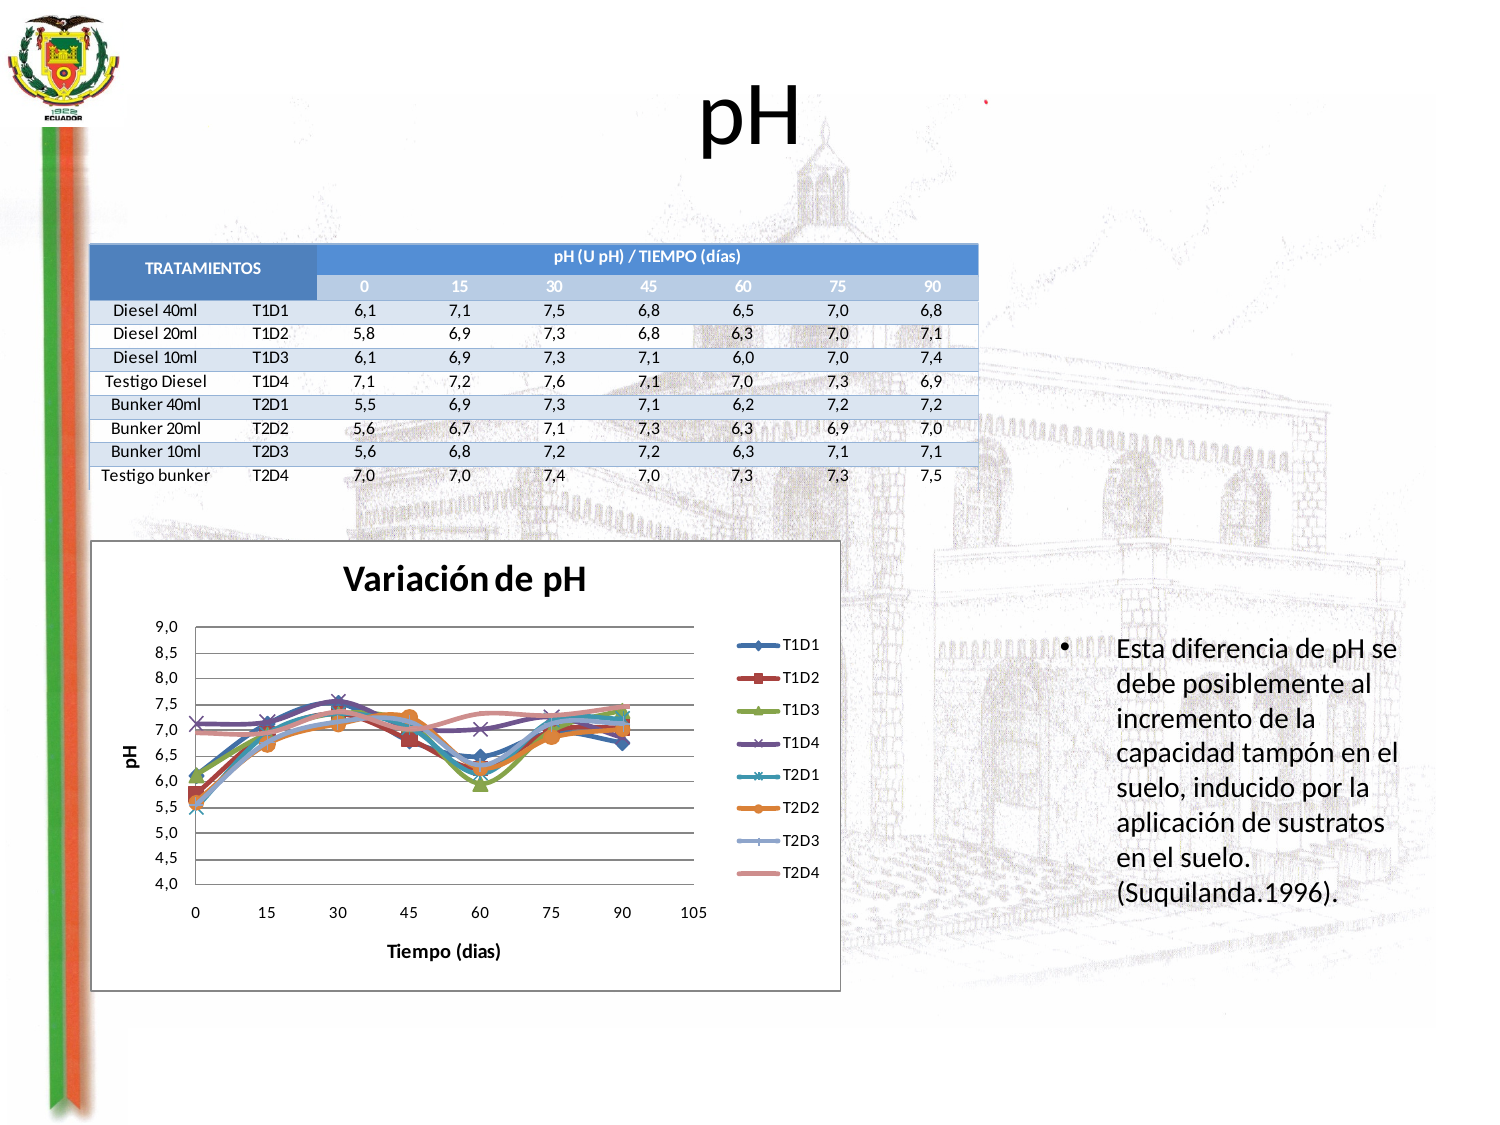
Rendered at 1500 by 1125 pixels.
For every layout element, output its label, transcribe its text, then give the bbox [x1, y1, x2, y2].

picture [0, 7, 1436, 1125]
title pH [75, 45, 1425, 233]
list Esta diferencia de pH se debe posiblemente al incremento de la capacidad tampón en el suelo, inducido por la aplicación de sustratos en el suelo. (Suquilanda.1996). [1045, 621, 1425, 1005]
